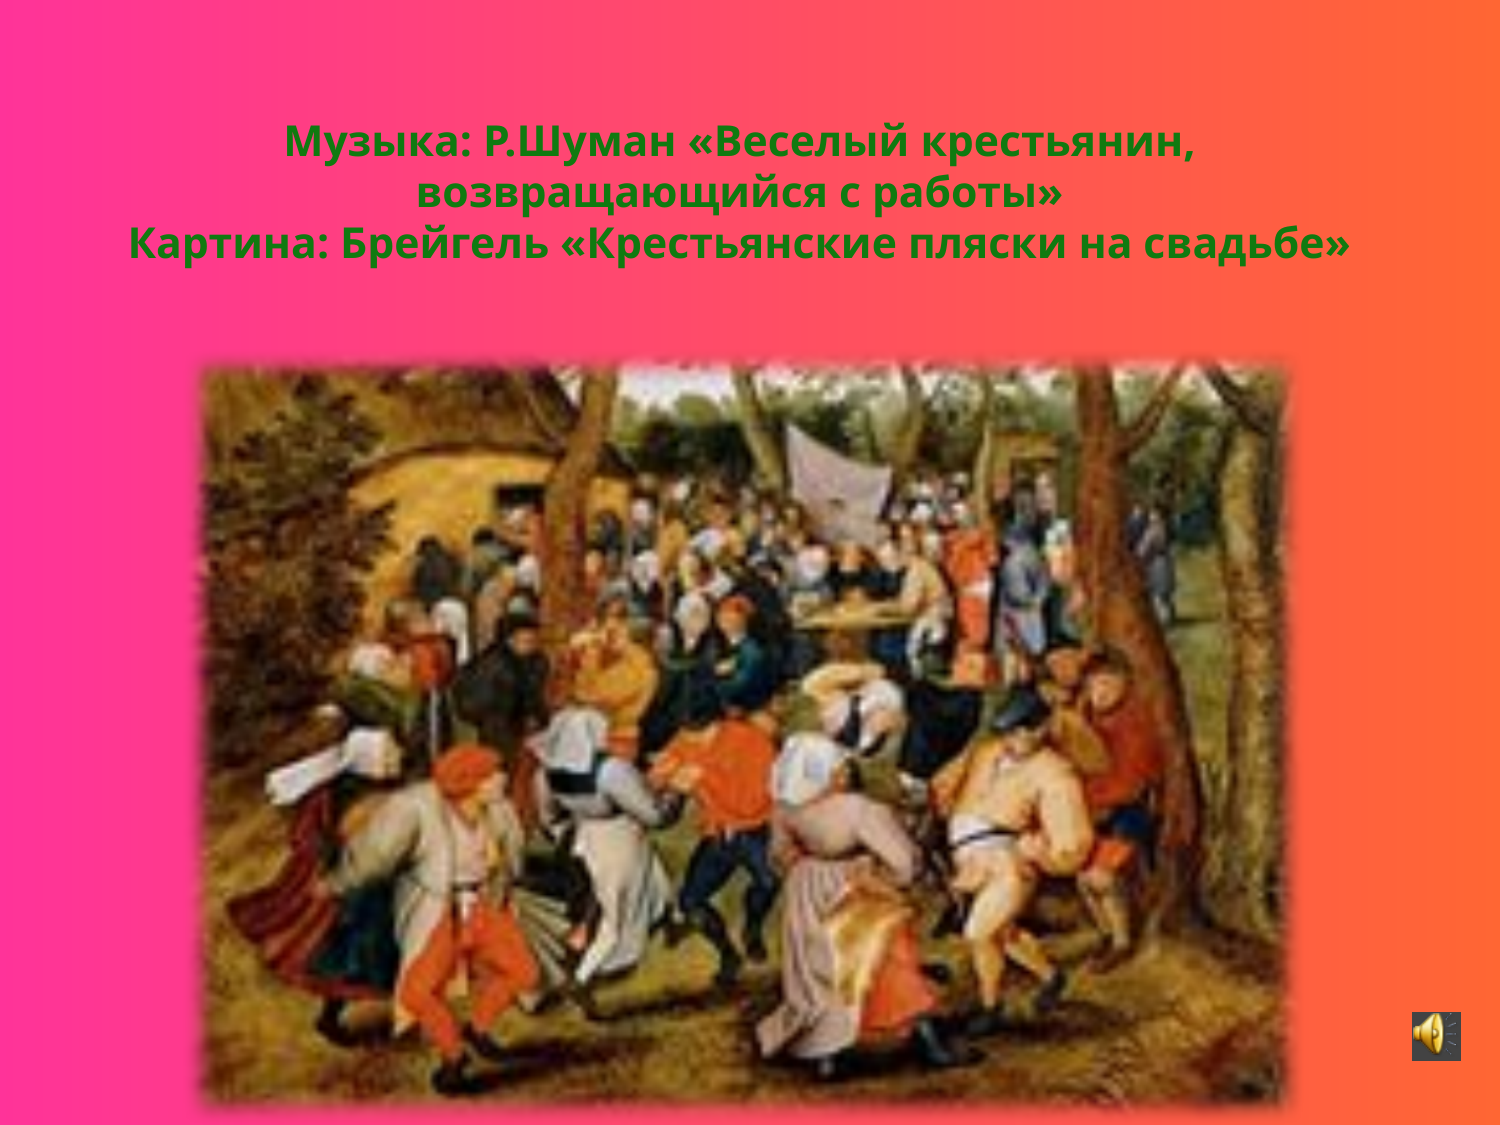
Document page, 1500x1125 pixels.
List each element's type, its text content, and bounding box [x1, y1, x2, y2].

picture [182, 349, 1306, 1125]
picture [1411, 1011, 1462, 1062]
title Музыка: Р.Шуман «Веселый крестьянин, возвращающийся с работы» Картина: Брейгель «Крестьянские пляски на свадьбе» [64, 42, 1415, 339]
